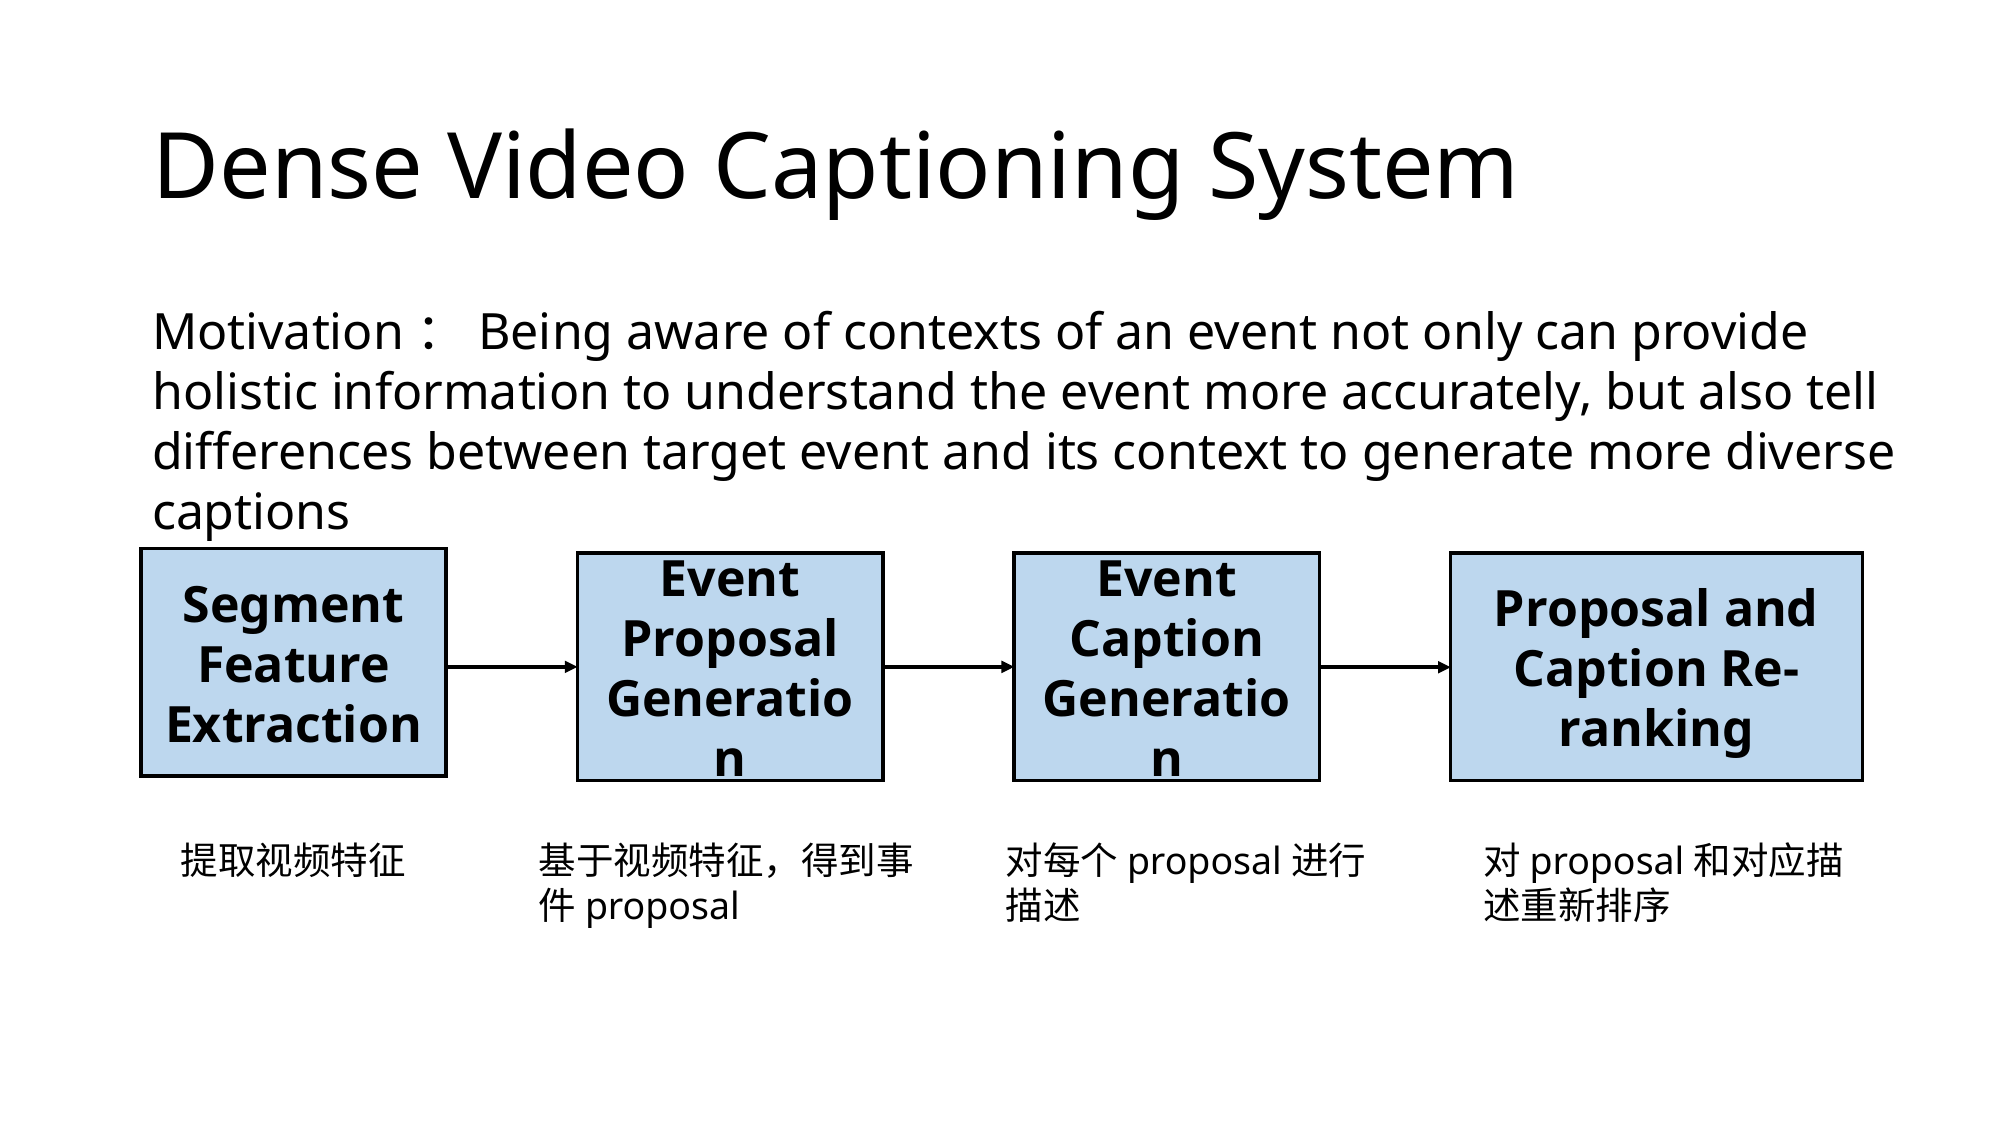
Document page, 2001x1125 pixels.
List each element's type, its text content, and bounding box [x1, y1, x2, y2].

text_box Motivation：Being aware of contexts of an event not only can provide holistic information to understand the event more accurately, but also tell differences between target event and its context to generate more diverse captions [137, 291, 1924, 547]
text_box 对proposal和对应描述重新排序 [1468, 829, 1863, 935]
title Dense Video Captioning System [137, 59, 1863, 278]
text_box 提取视频特征 [166, 829, 421, 890]
text_box Event Caption Generation [1013, 552, 1320, 781]
text_box 对每个proposal进行描述 [990, 829, 1385, 935]
text_box Event Proposal Generation [576, 552, 884, 781]
text_box 基于视频特征，得到事件proposal [523, 829, 937, 935]
text_box Proposal and Caption Re-ranking [1450, 552, 1863, 781]
text_box Segment Feature Extraction [140, 548, 447, 777]
